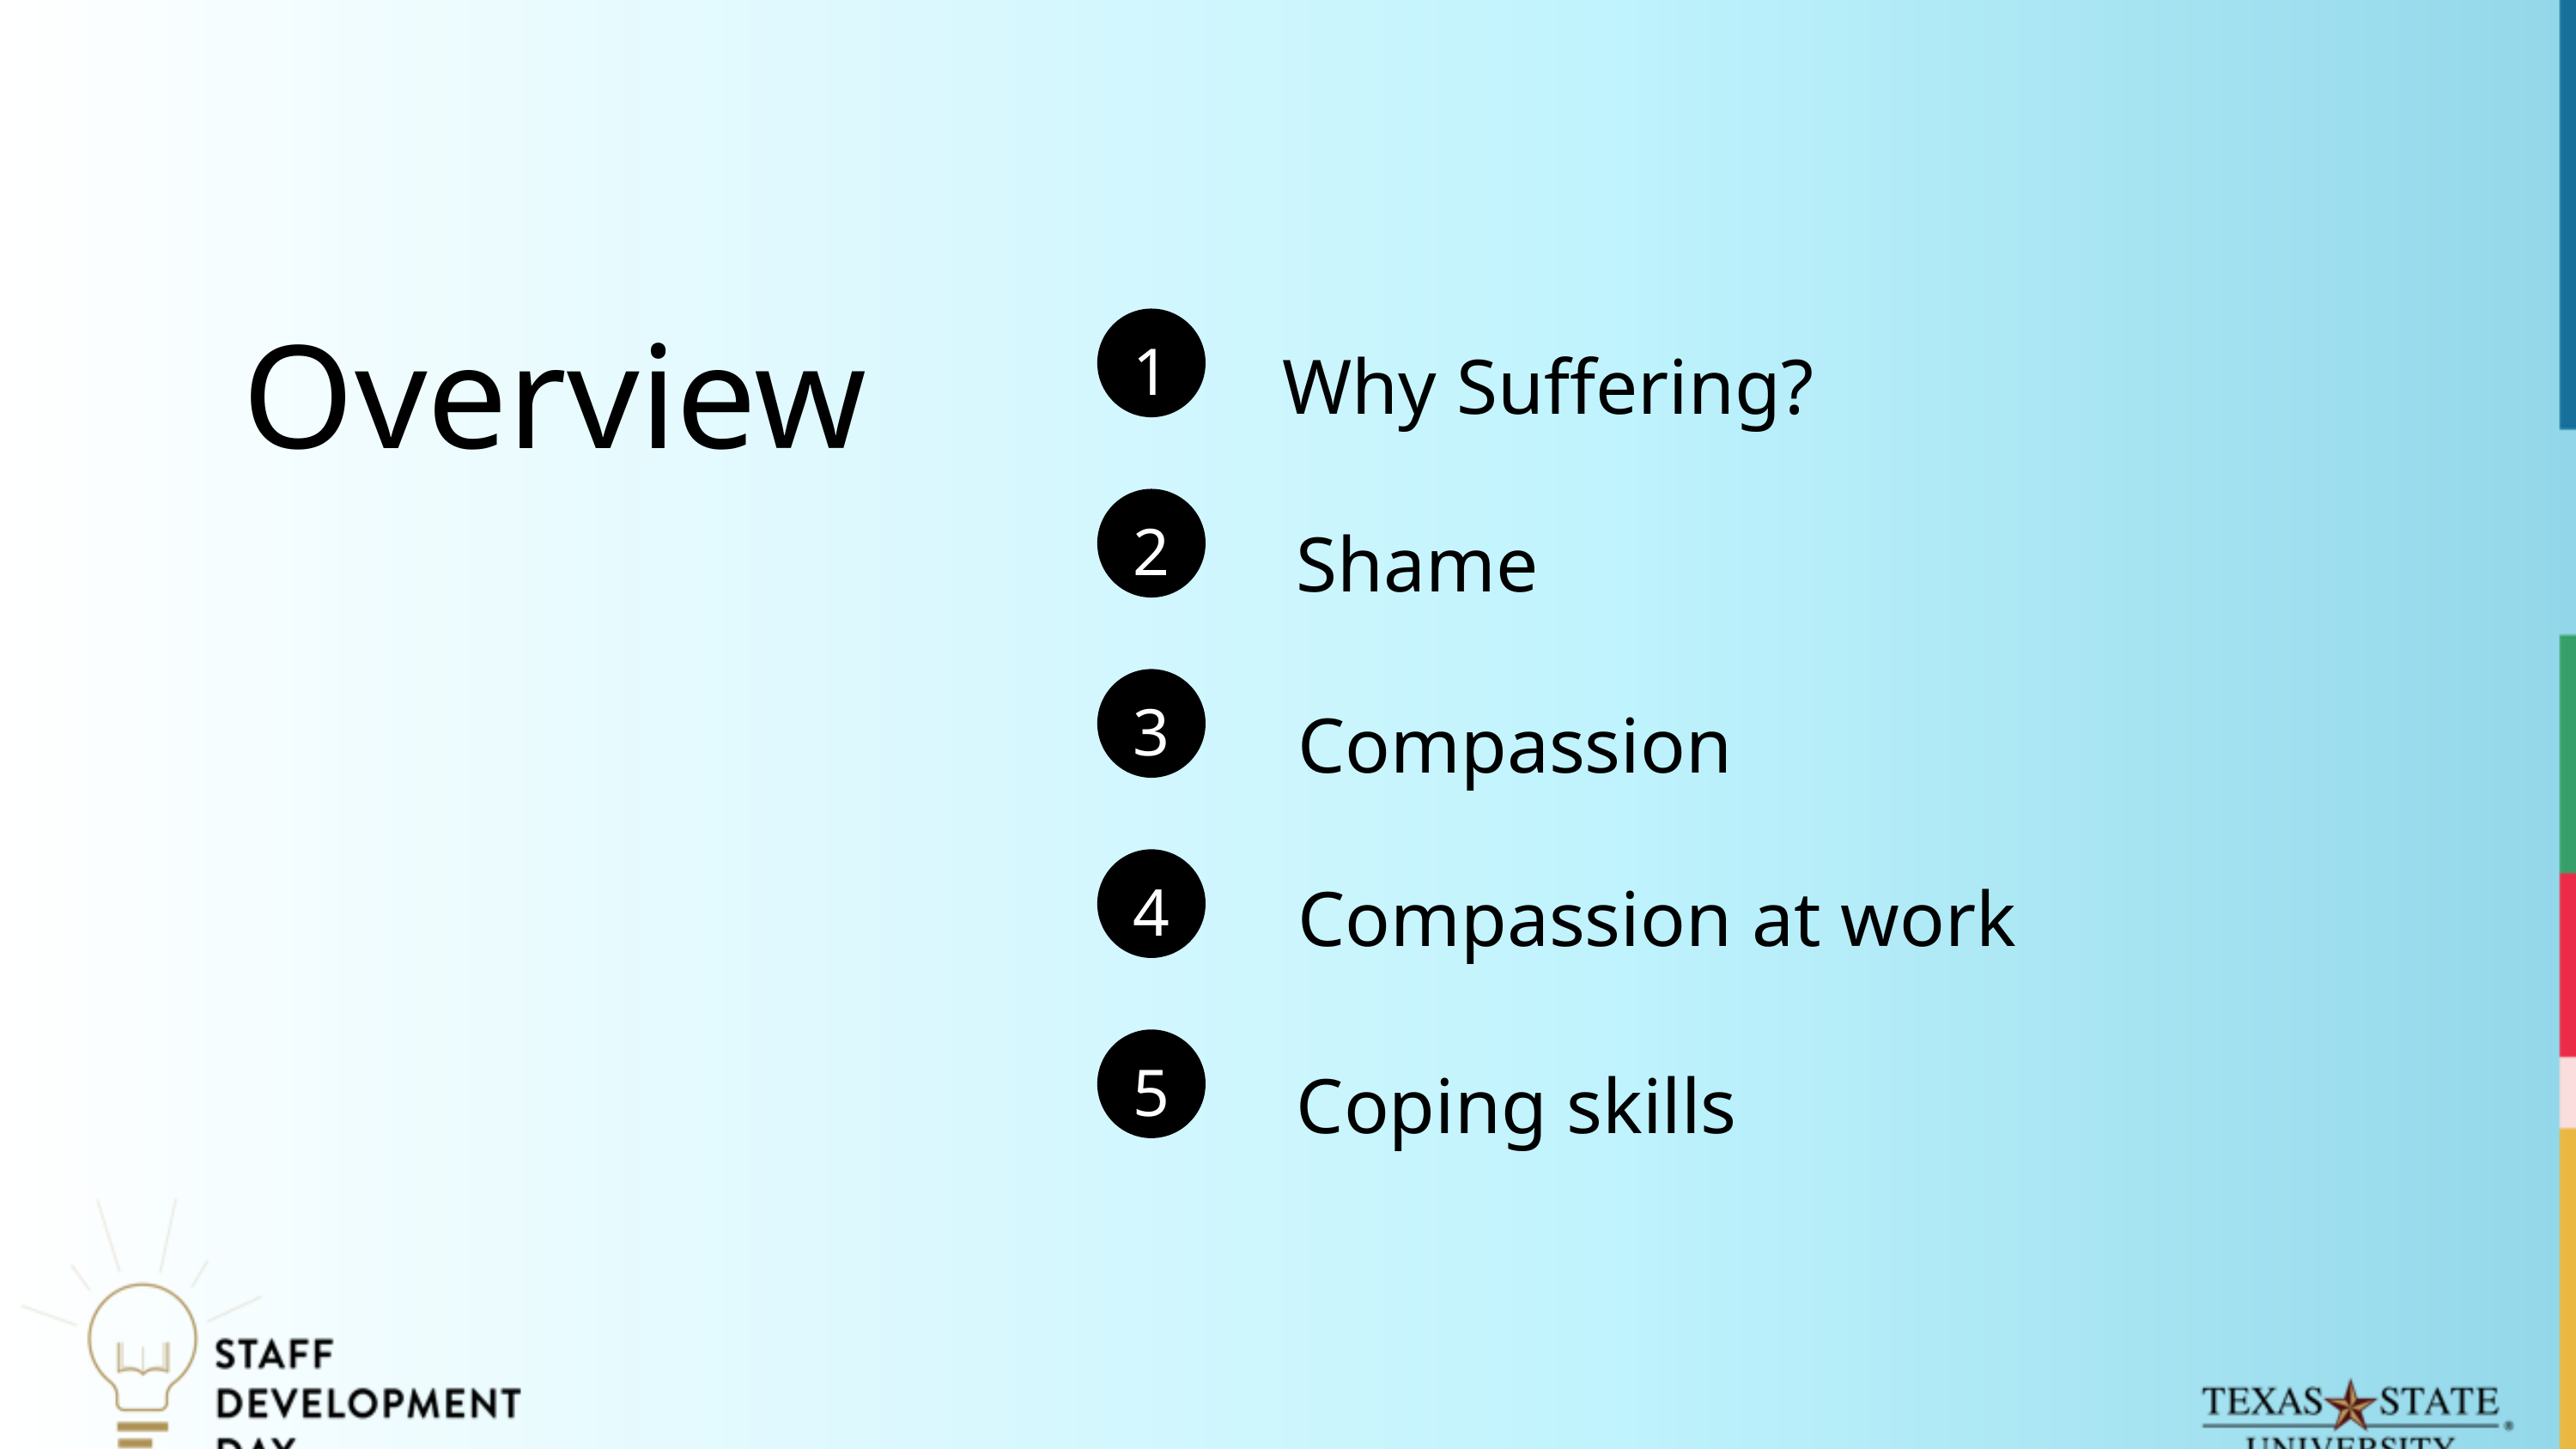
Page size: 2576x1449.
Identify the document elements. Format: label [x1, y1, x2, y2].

picture [3, 0, 2576, 1449]
text_box [1097, 1029, 1206, 1139]
text_box [1097, 849, 1206, 959]
text_box [1097, 669, 1206, 779]
text_box [1097, 308, 1206, 418]
text_box [1097, 488, 1206, 598]
